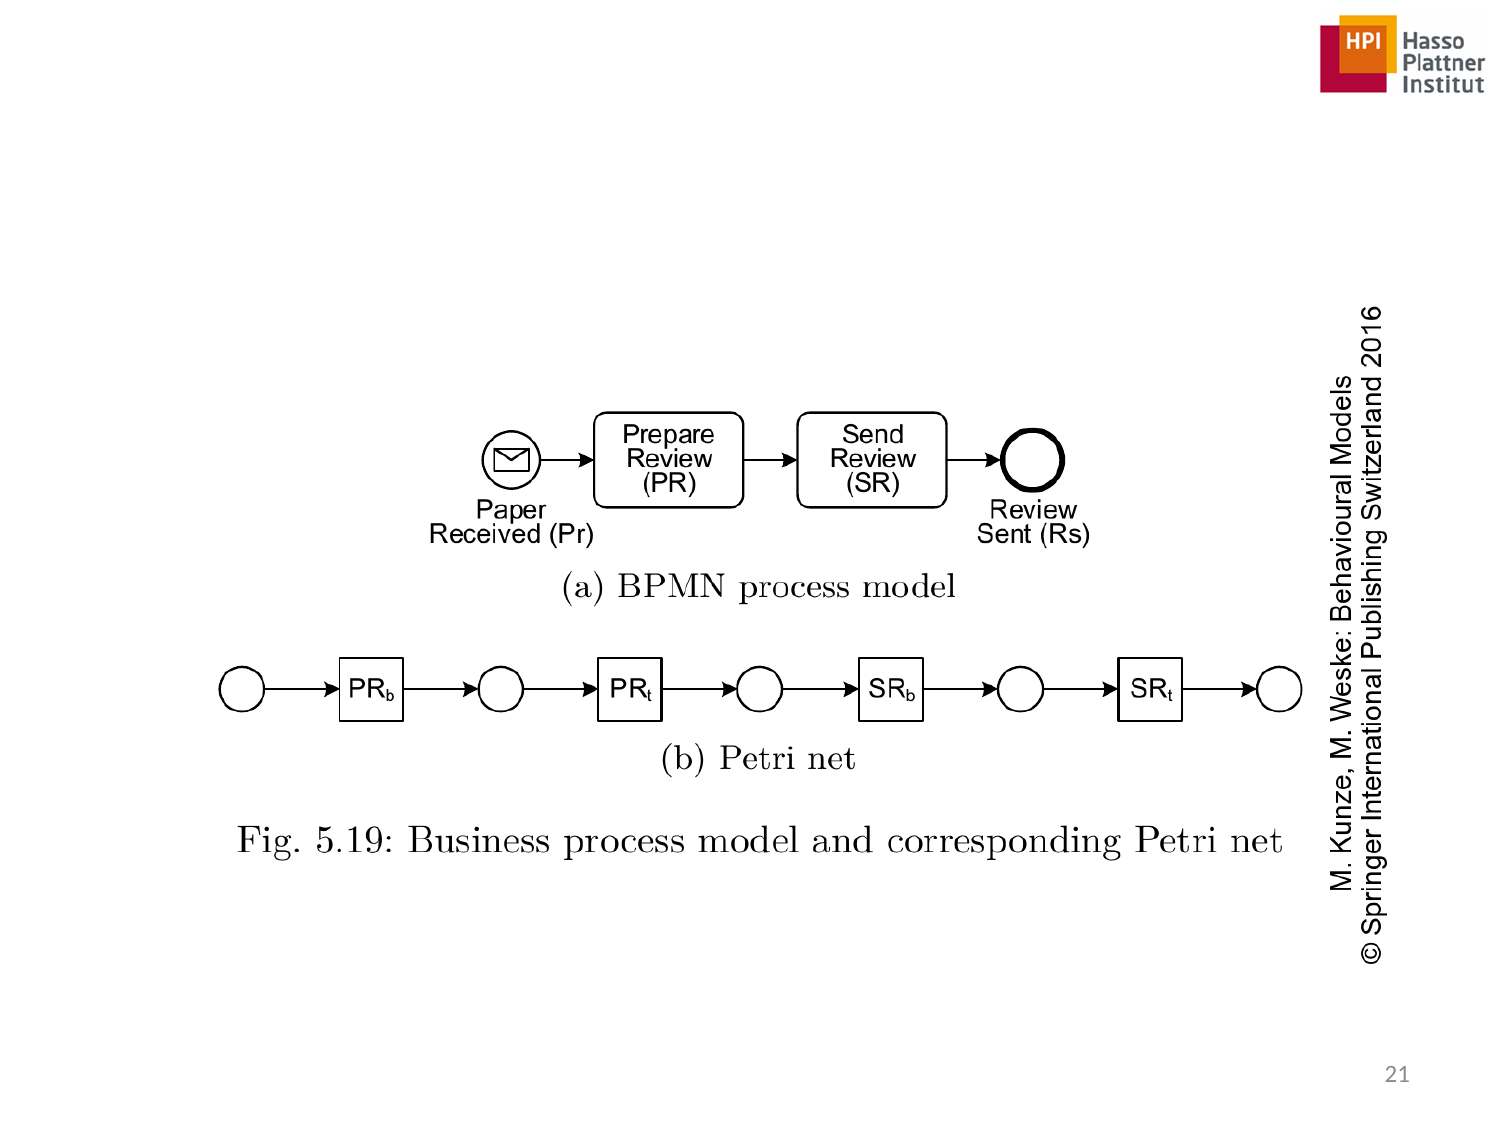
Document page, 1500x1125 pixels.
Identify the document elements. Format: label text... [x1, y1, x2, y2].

slide_number 21 [1074, 1042, 1425, 1103]
picture [1318, 12, 1488, 95]
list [109, 262, 1391, 1006]
